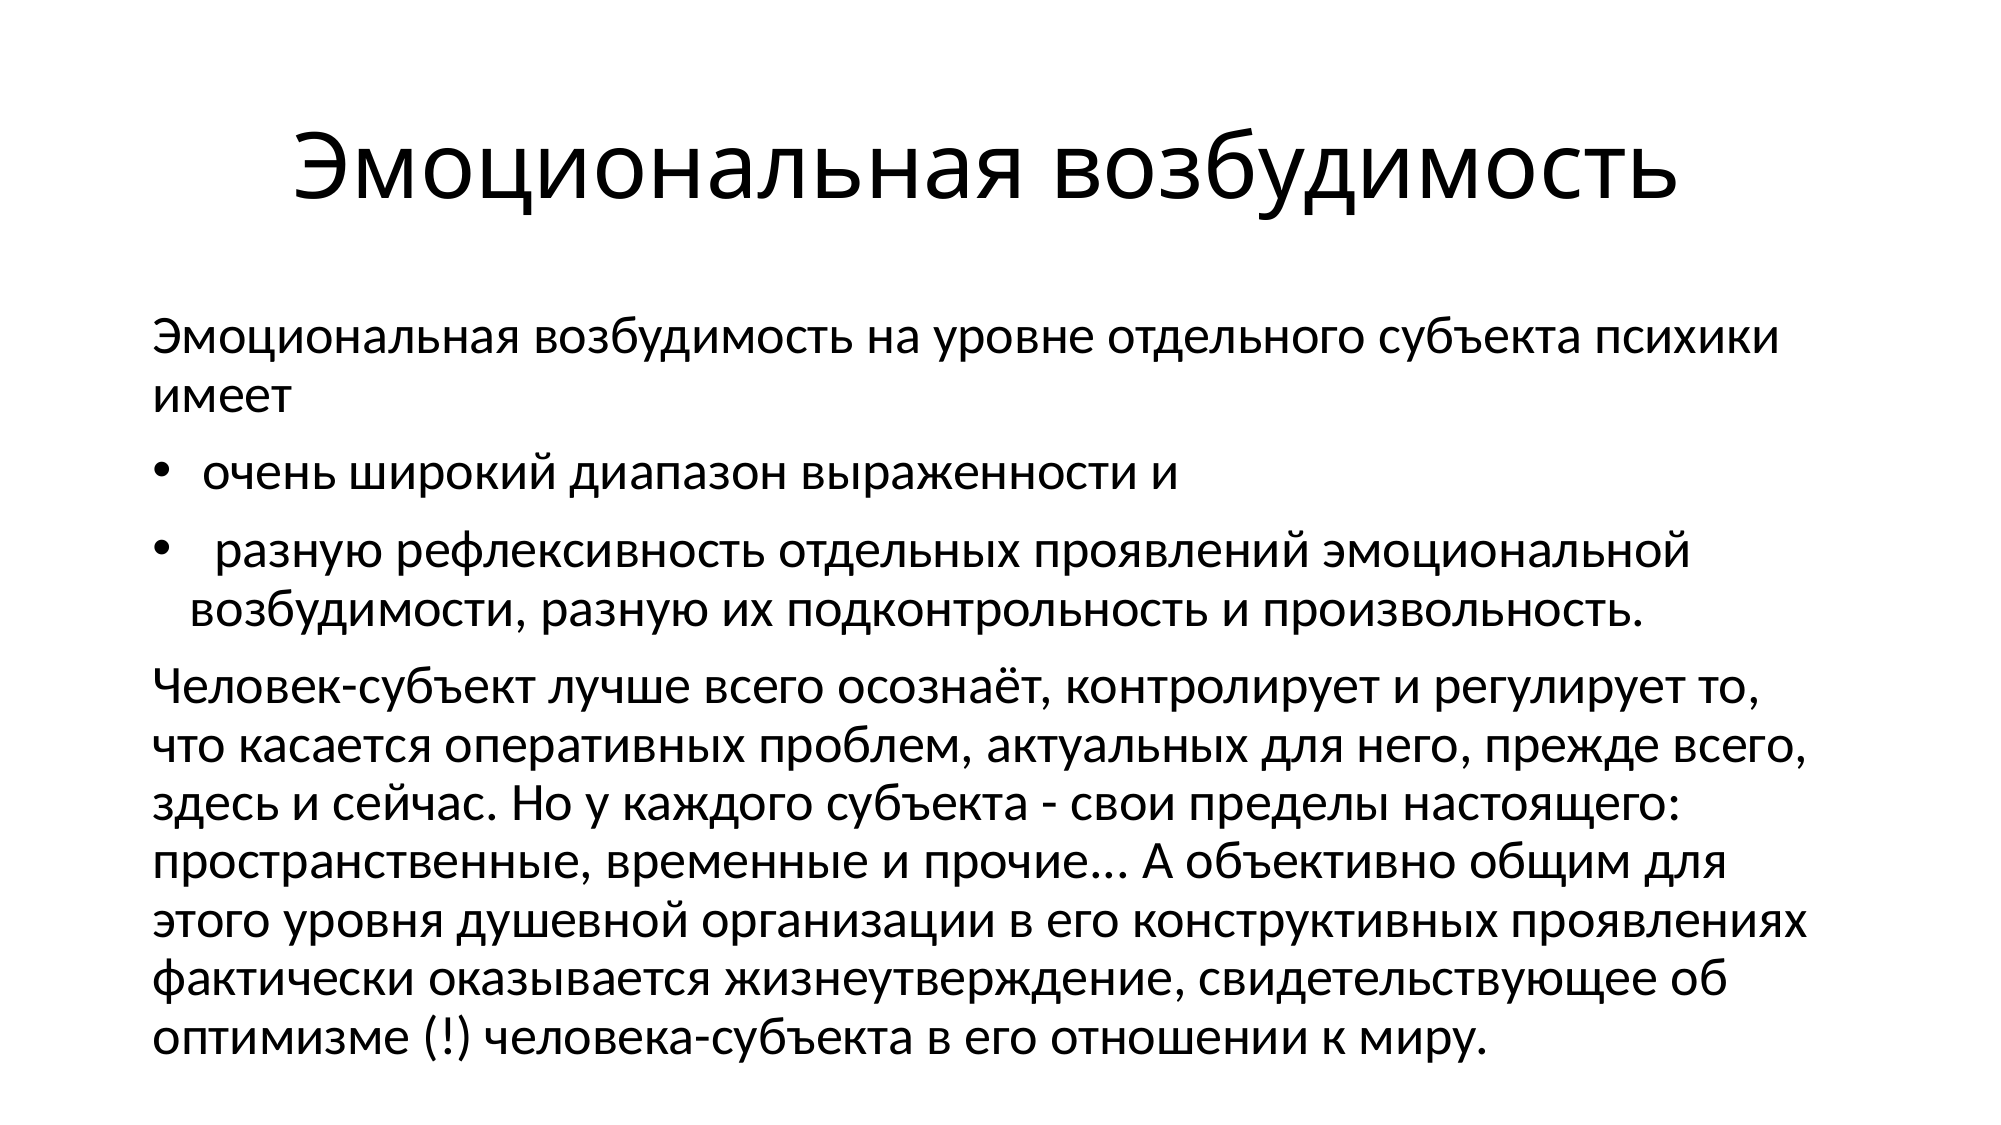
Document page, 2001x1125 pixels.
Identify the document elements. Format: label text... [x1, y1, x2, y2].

list Эмоциональная возбудимость на уровне отдельного субъекта психики имеет очень широкий диапазон выраженности и разную рефлексивность отдельных проявлений эмоциональной возбудимости, разную их подконтрольность и произвольность. Человек-субъект лучше всего осознаёт, контролирует и регулирует то, что касается оперативных проблем, актуальных для него, прежде всего, здесь и сейчас. Но у каждого субъекта - свои пределы настоящего: пространственные, временные и прочие... А объективно общим для этого уровня душевной организации в его конструктивных проявлениях фактически оказывается жизнеутверждение, свидетельствующее об оптимизме (!) человека-субъекта в его отношении к миру. [137, 299, 1863, 1080]
title Эмоциональная возбудимость [137, 59, 1863, 278]
